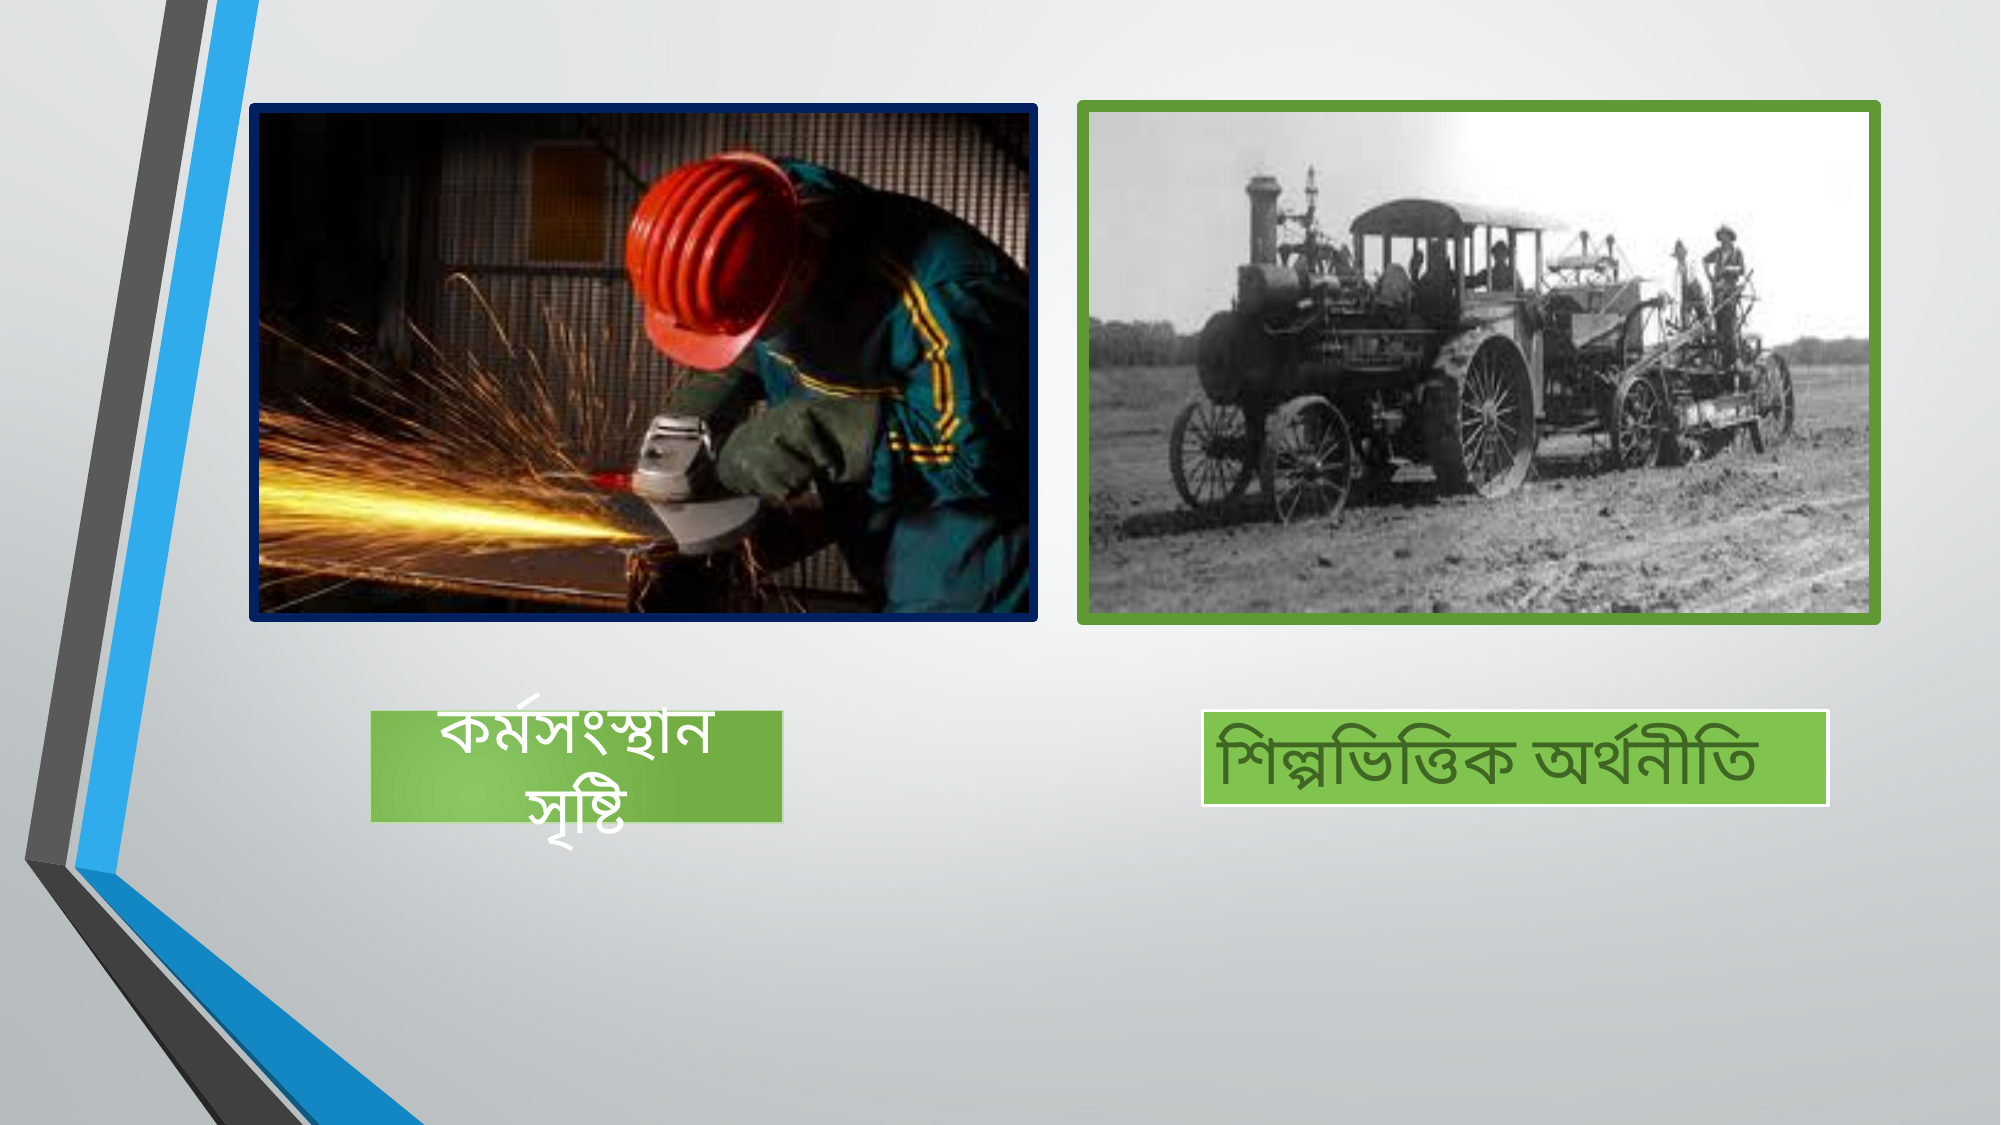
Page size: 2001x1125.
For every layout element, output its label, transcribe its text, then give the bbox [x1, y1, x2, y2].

picture [1089, 112, 1869, 614]
text_box কর্মসংস্থান সৃষ্টি [370, 710, 784, 824]
text_box শিল্পভিত্তিক অর্থনীতি [1201, 709, 1830, 807]
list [258, 112, 1029, 614]
